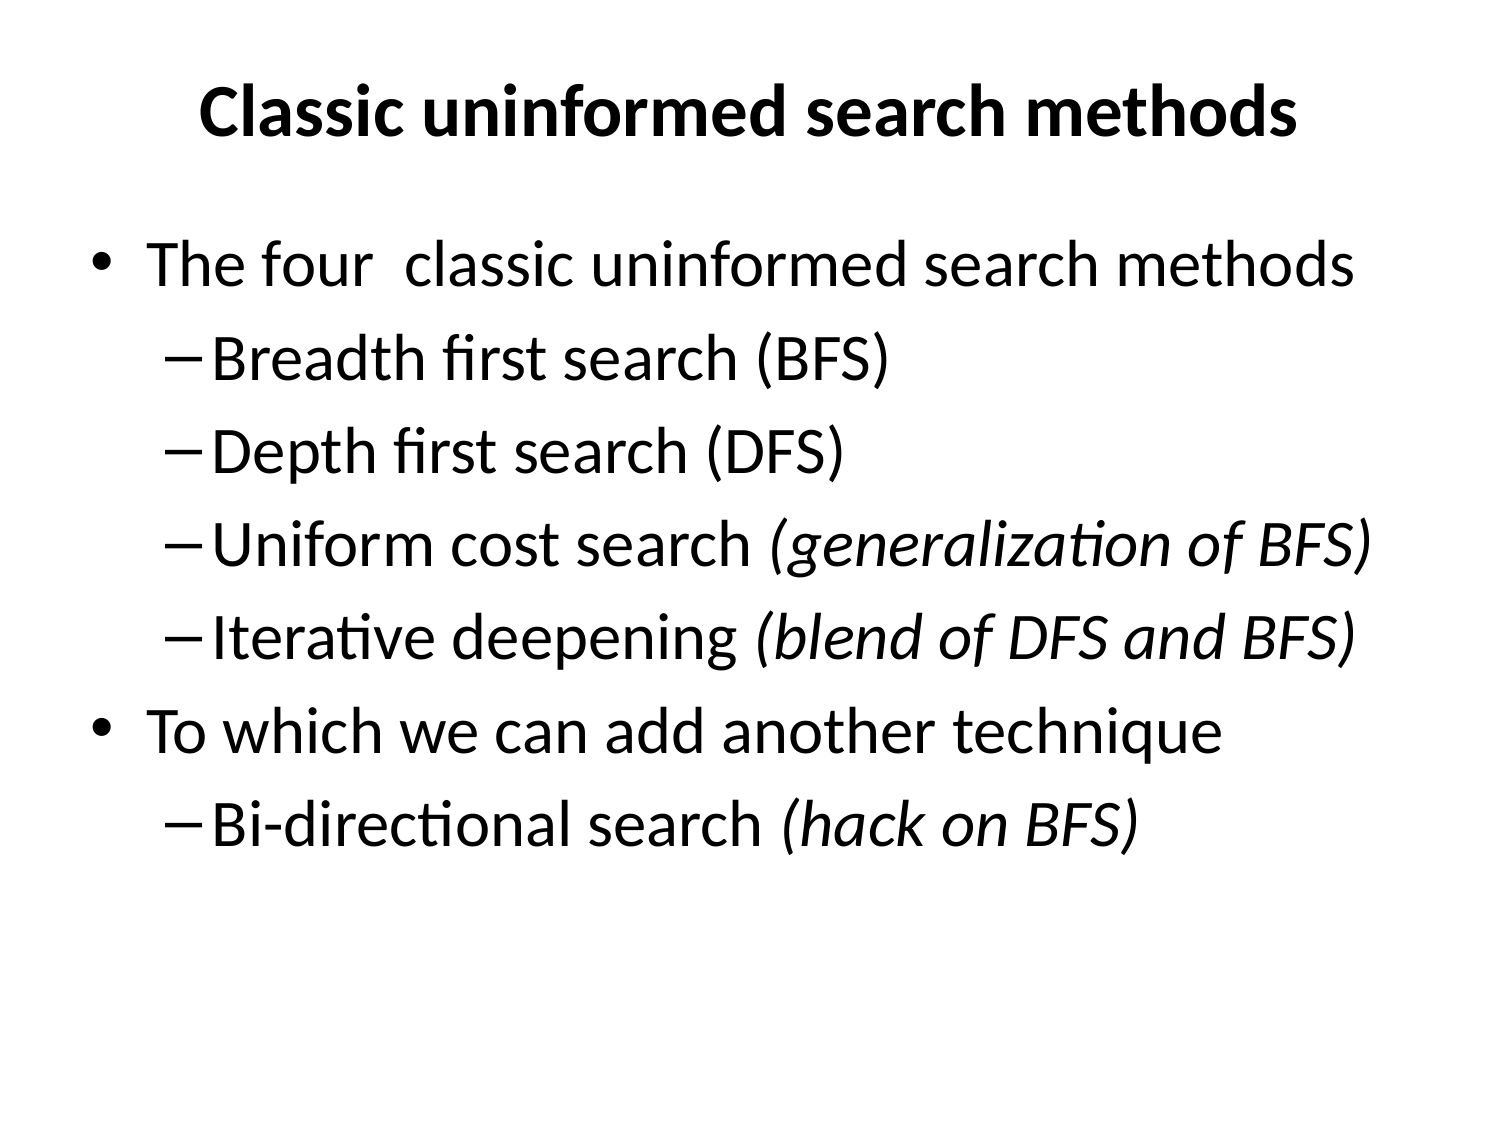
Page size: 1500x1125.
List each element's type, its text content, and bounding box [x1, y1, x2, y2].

list The four classic uninformed search methods Breadth first search (BFS) Depth first search (DFS) Uniform cost search (generalization of BFS) Iterative deepening (blend of DFS and BFS) To which we can add another technique Bi-directional search (hack on BFS) [75, 212, 1425, 1075]
title Classic uninformed search methods [75, 24, 1425, 188]
